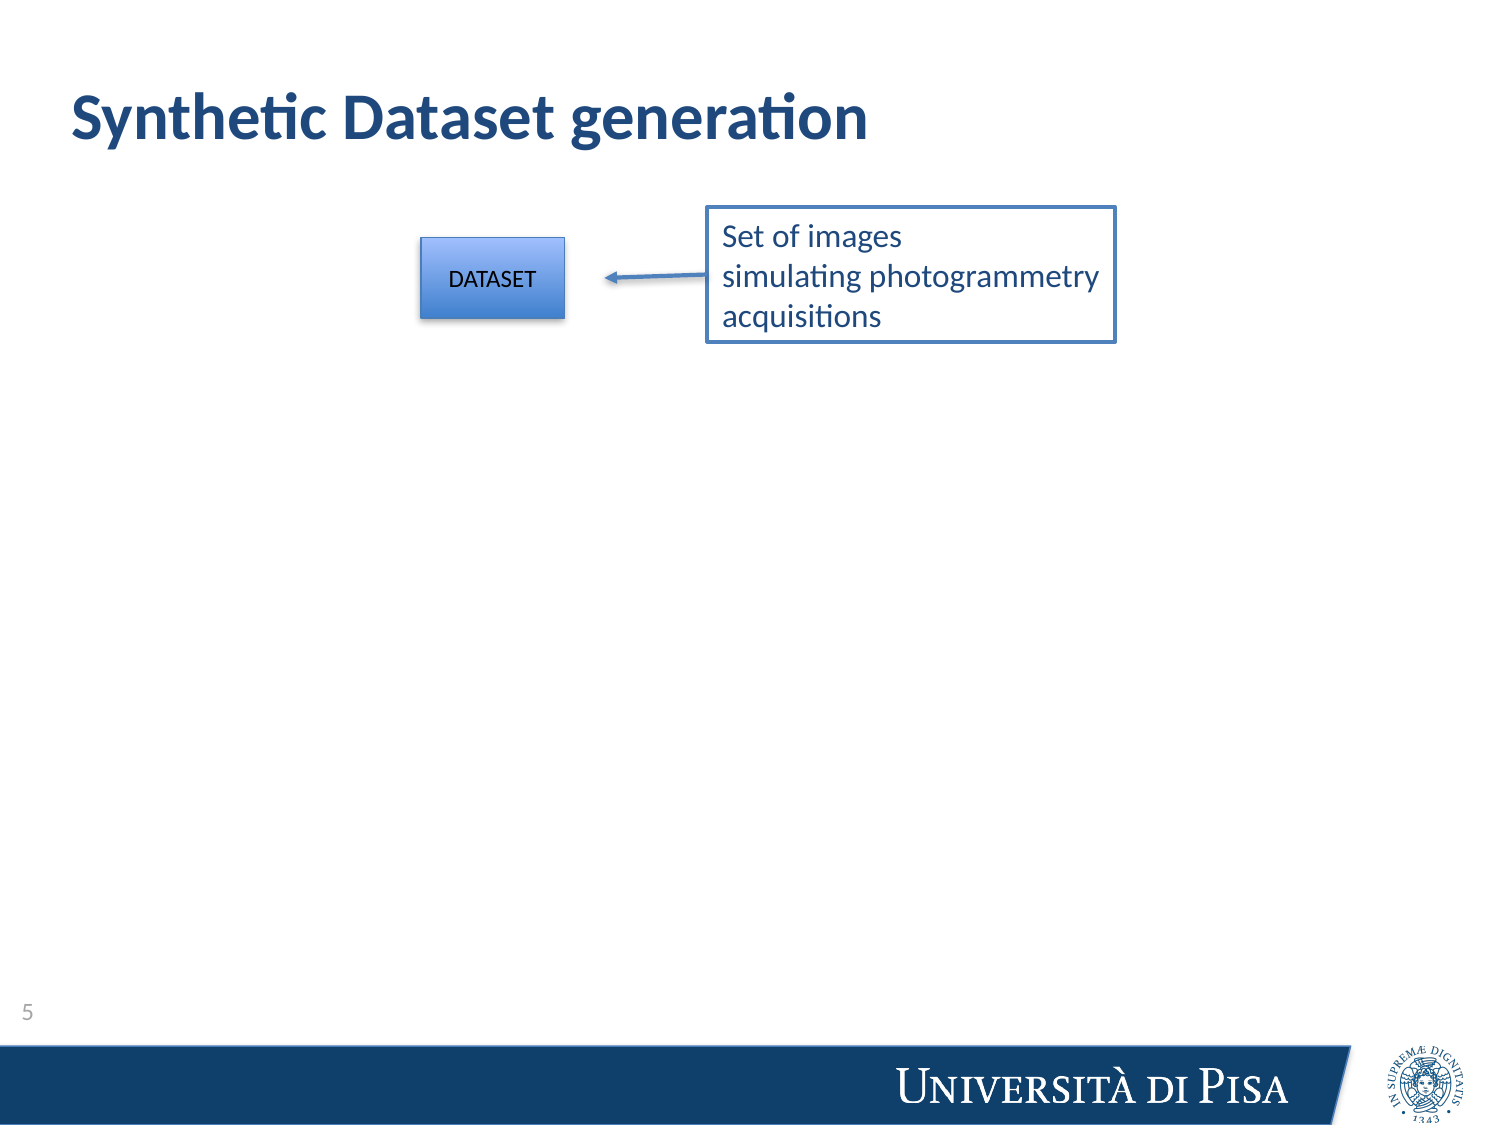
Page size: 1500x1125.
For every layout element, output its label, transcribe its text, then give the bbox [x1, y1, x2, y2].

text_box DATASET [420, 237, 565, 319]
text_box Synthetic Dataset generation [56, 65, 1351, 161]
text_box 5 [6, 988, 50, 1034]
picture [895, 1066, 1289, 1104]
text_box [0, 1045, 1352, 1125]
picture [1387, 1045, 1464, 1124]
text_box Set of images simulating photogrammetry acquisitions [705, 205, 1117, 344]
